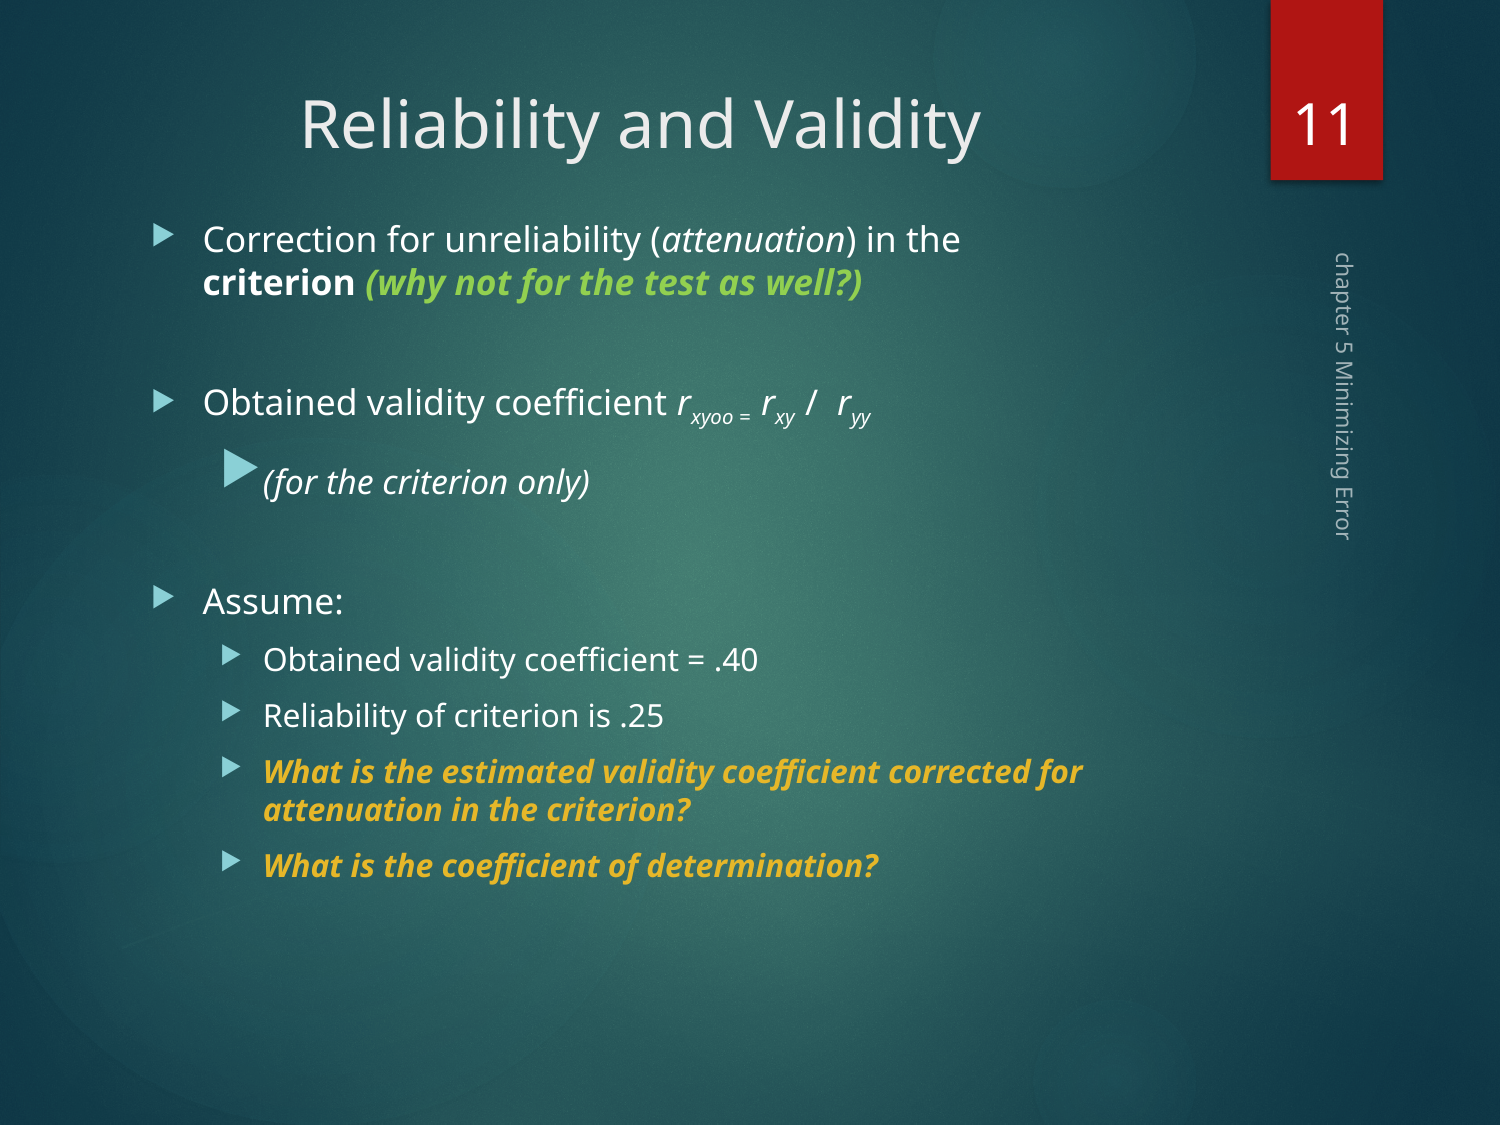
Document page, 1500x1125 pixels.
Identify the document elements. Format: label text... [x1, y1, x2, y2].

footer chapter 5 Minimizing Error [1320, 237, 1358, 871]
slide_number 11 [1273, 48, 1378, 175]
title Reliability and Validity [79, 74, 1237, 200]
